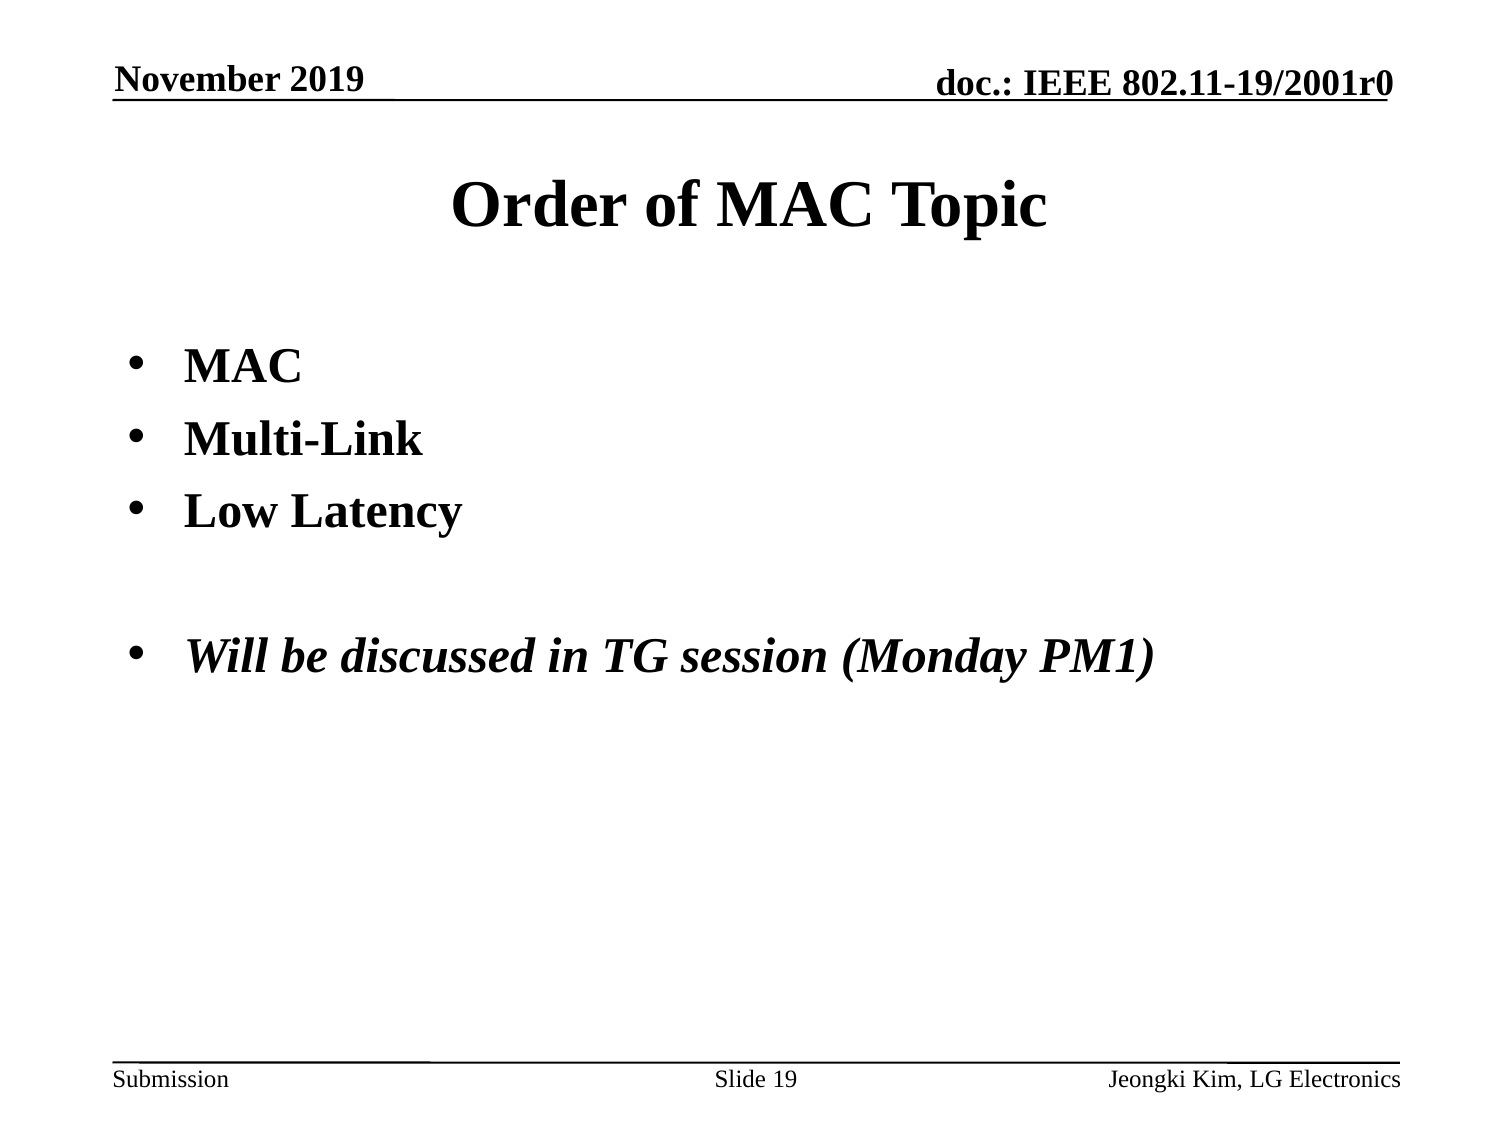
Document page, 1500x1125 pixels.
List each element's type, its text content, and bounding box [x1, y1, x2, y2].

list MAC Multi-Link Low Latency Will be discussed in TG session (Monday PM1) [112, 324, 1388, 1000]
slide_number Slide 19 [712, 1061, 800, 1123]
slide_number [114, 54, 423, 100]
title Order of MAC Topic [112, 112, 1388, 288]
footer Jeongki Kim, LG Electronics [878, 1061, 1402, 1093]
